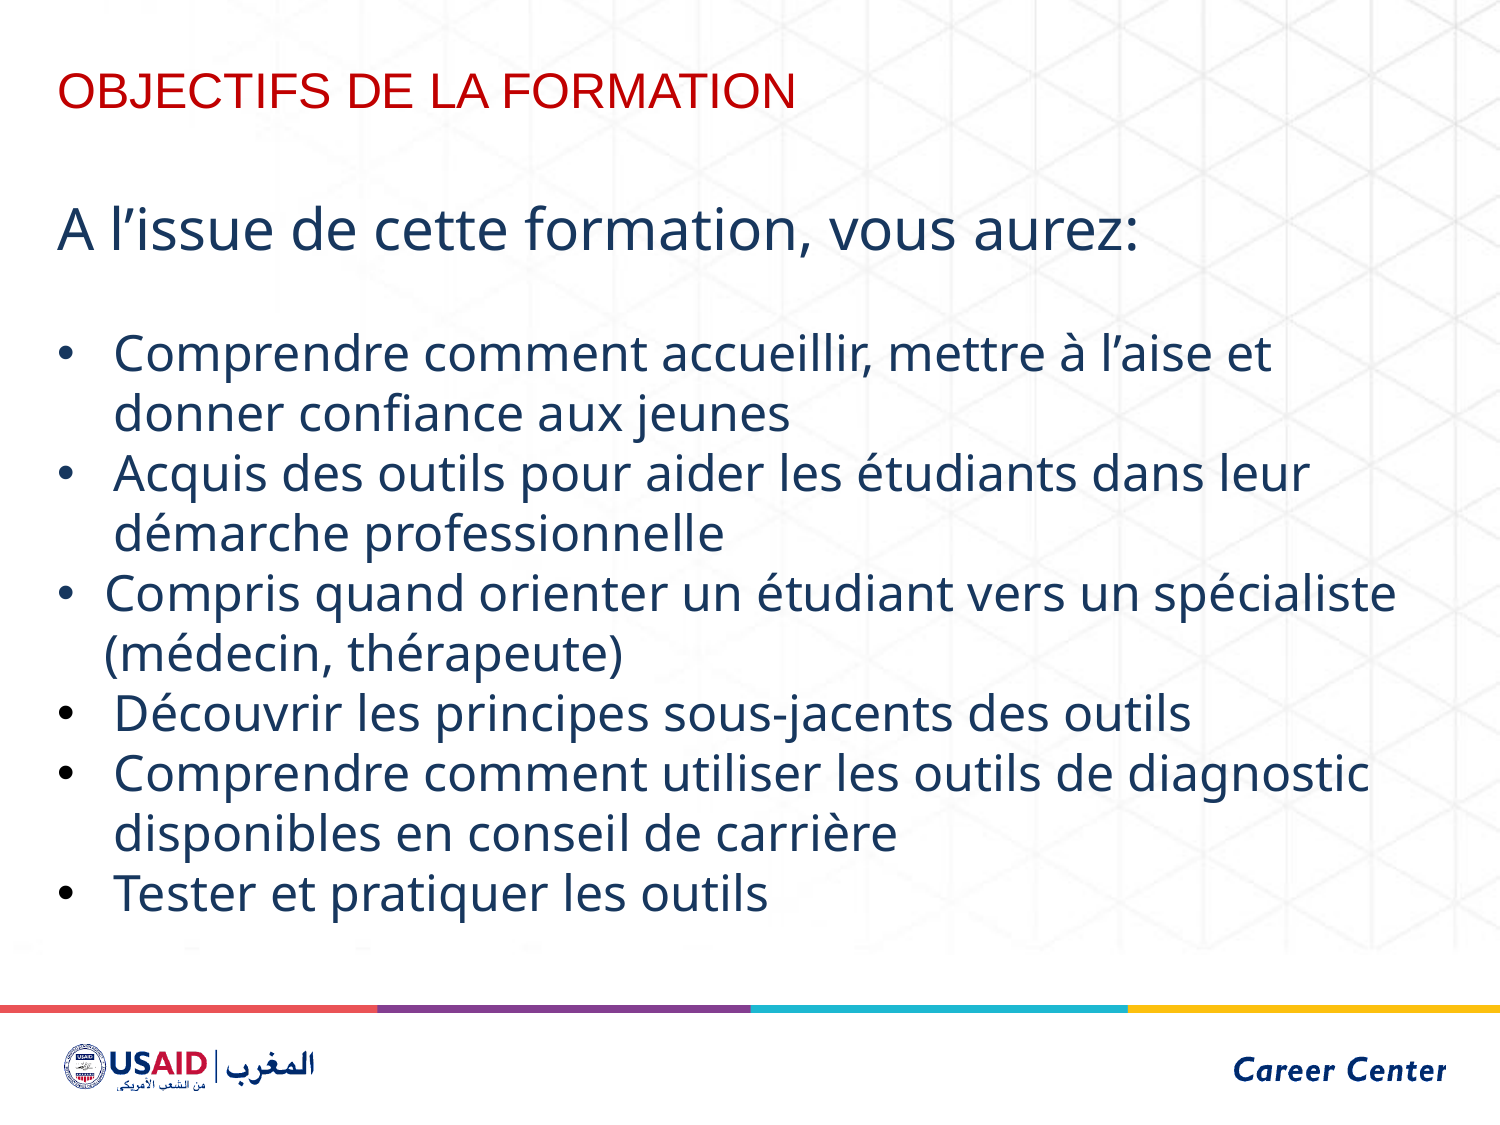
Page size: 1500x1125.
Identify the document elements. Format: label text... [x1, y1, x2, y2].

picture [0, 0, 1500, 1091]
text_box objectifs de la formation [42, 50, 1350, 158]
text_box A l’issue de cette formation, vous aurez: Comprendre comment accueillir, mettre à l’aise et donner confiance aux jeunes Acquis des outils pour aider les étudiants dans leur démarche professionnelle Compris quand orienter un étudiant vers un spécialiste (médecin, thérapeute) Découvrir les principes sous-jacents des outils Comprendre comment utiliser les outils de diagnostic disponibles en conseil de carrière Tester et pratiquer les outils [42, 184, 1459, 975]
